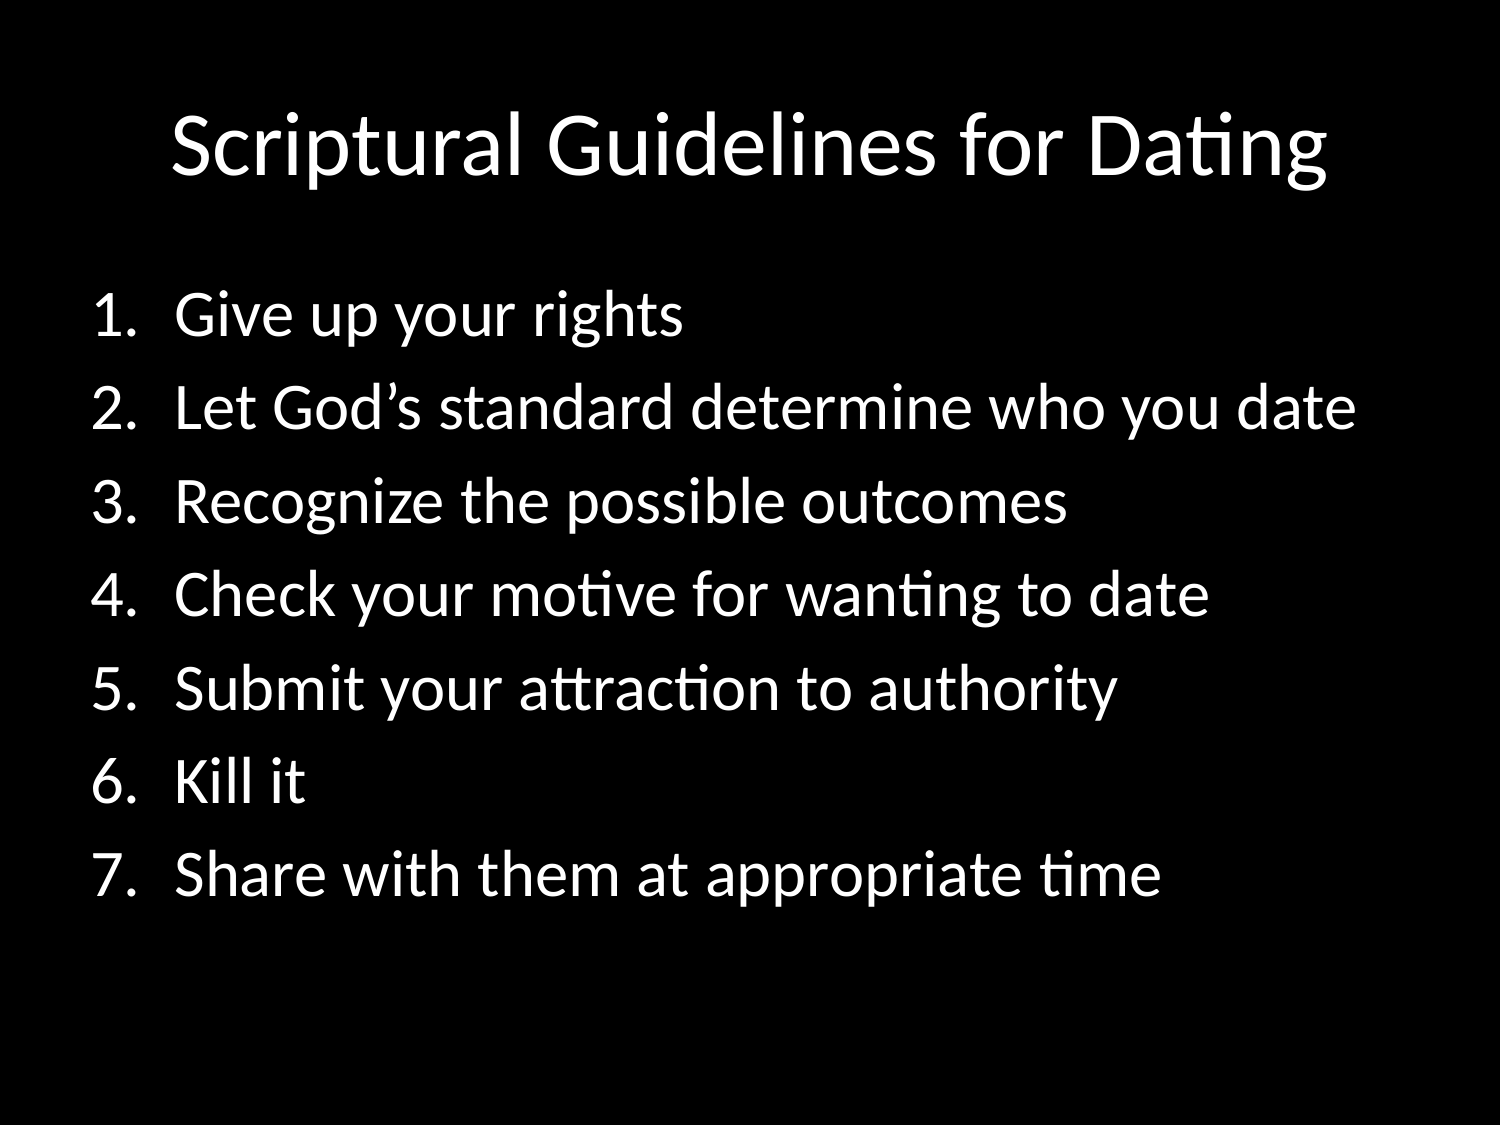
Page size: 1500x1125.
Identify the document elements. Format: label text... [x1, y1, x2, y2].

title Scriptural Guidelines for Dating [75, 45, 1425, 233]
list Give up your rights Let God’s standard determine who you date Recognize the possible outcomes Check your motive for wanting to date Submit your attraction to authority Kill it Share with them at appropriate time [75, 262, 1425, 1005]
